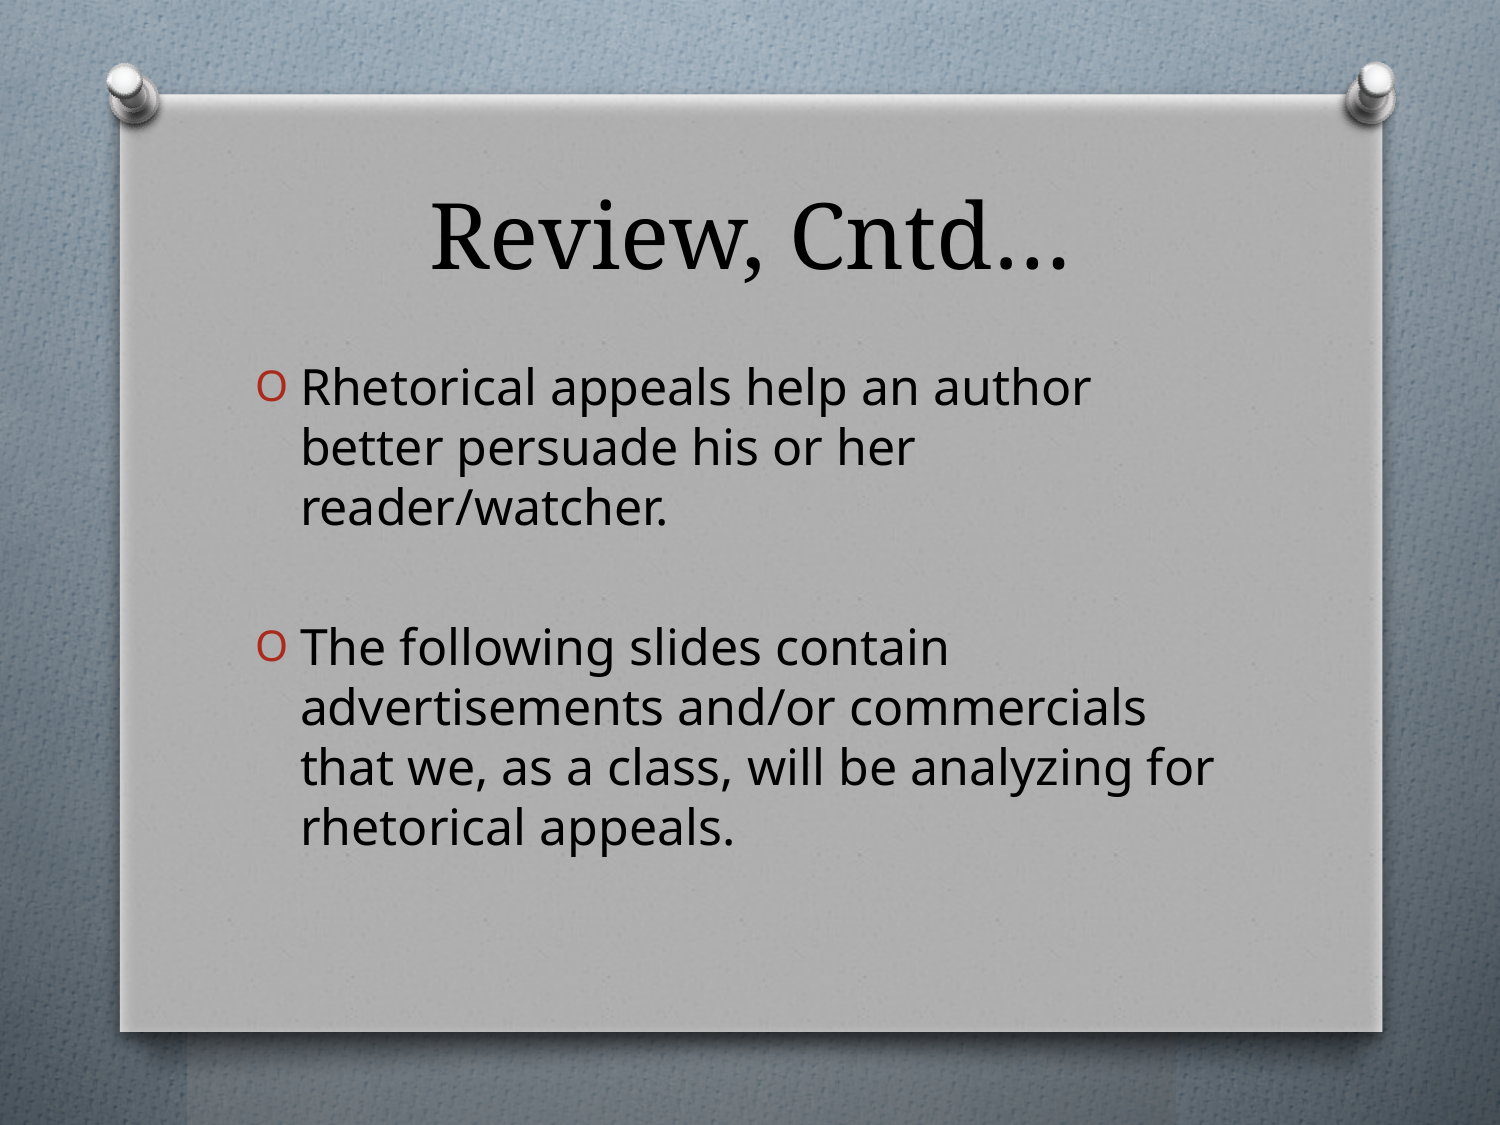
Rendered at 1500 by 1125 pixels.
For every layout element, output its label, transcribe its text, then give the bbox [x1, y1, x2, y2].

list Rhetorical appeals help an author better persuade his or her reader/watcher. The following slides contain advertisements and/or commercials that we, as a class, will be analyzing for rhetorical appeals. [240, 347, 1257, 939]
title Review, Cntd… [179, 134, 1323, 332]
picture [1317, 35, 1439, 156]
picture [75, 29, 198, 153]
